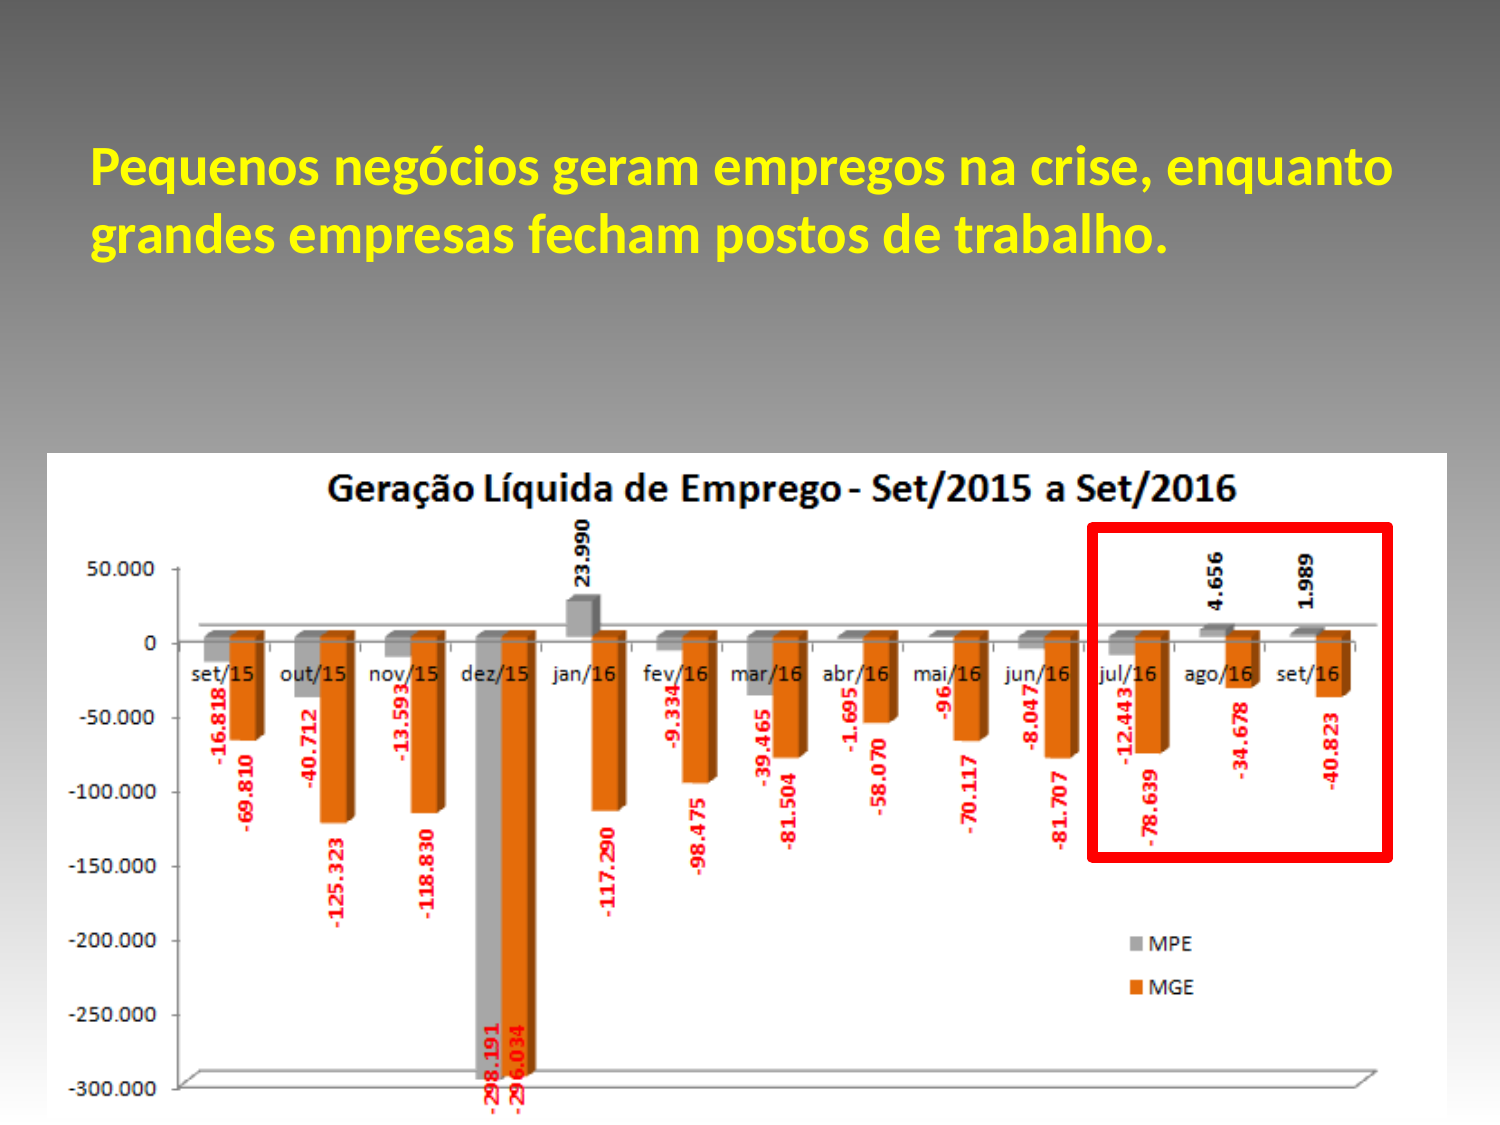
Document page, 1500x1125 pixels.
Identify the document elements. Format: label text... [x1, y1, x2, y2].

title Pequenos negócios geram empregos na crise, enquanto grandes empresas fecham postos de trabalho. [75, 103, 1425, 291]
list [46, 453, 1448, 1118]
